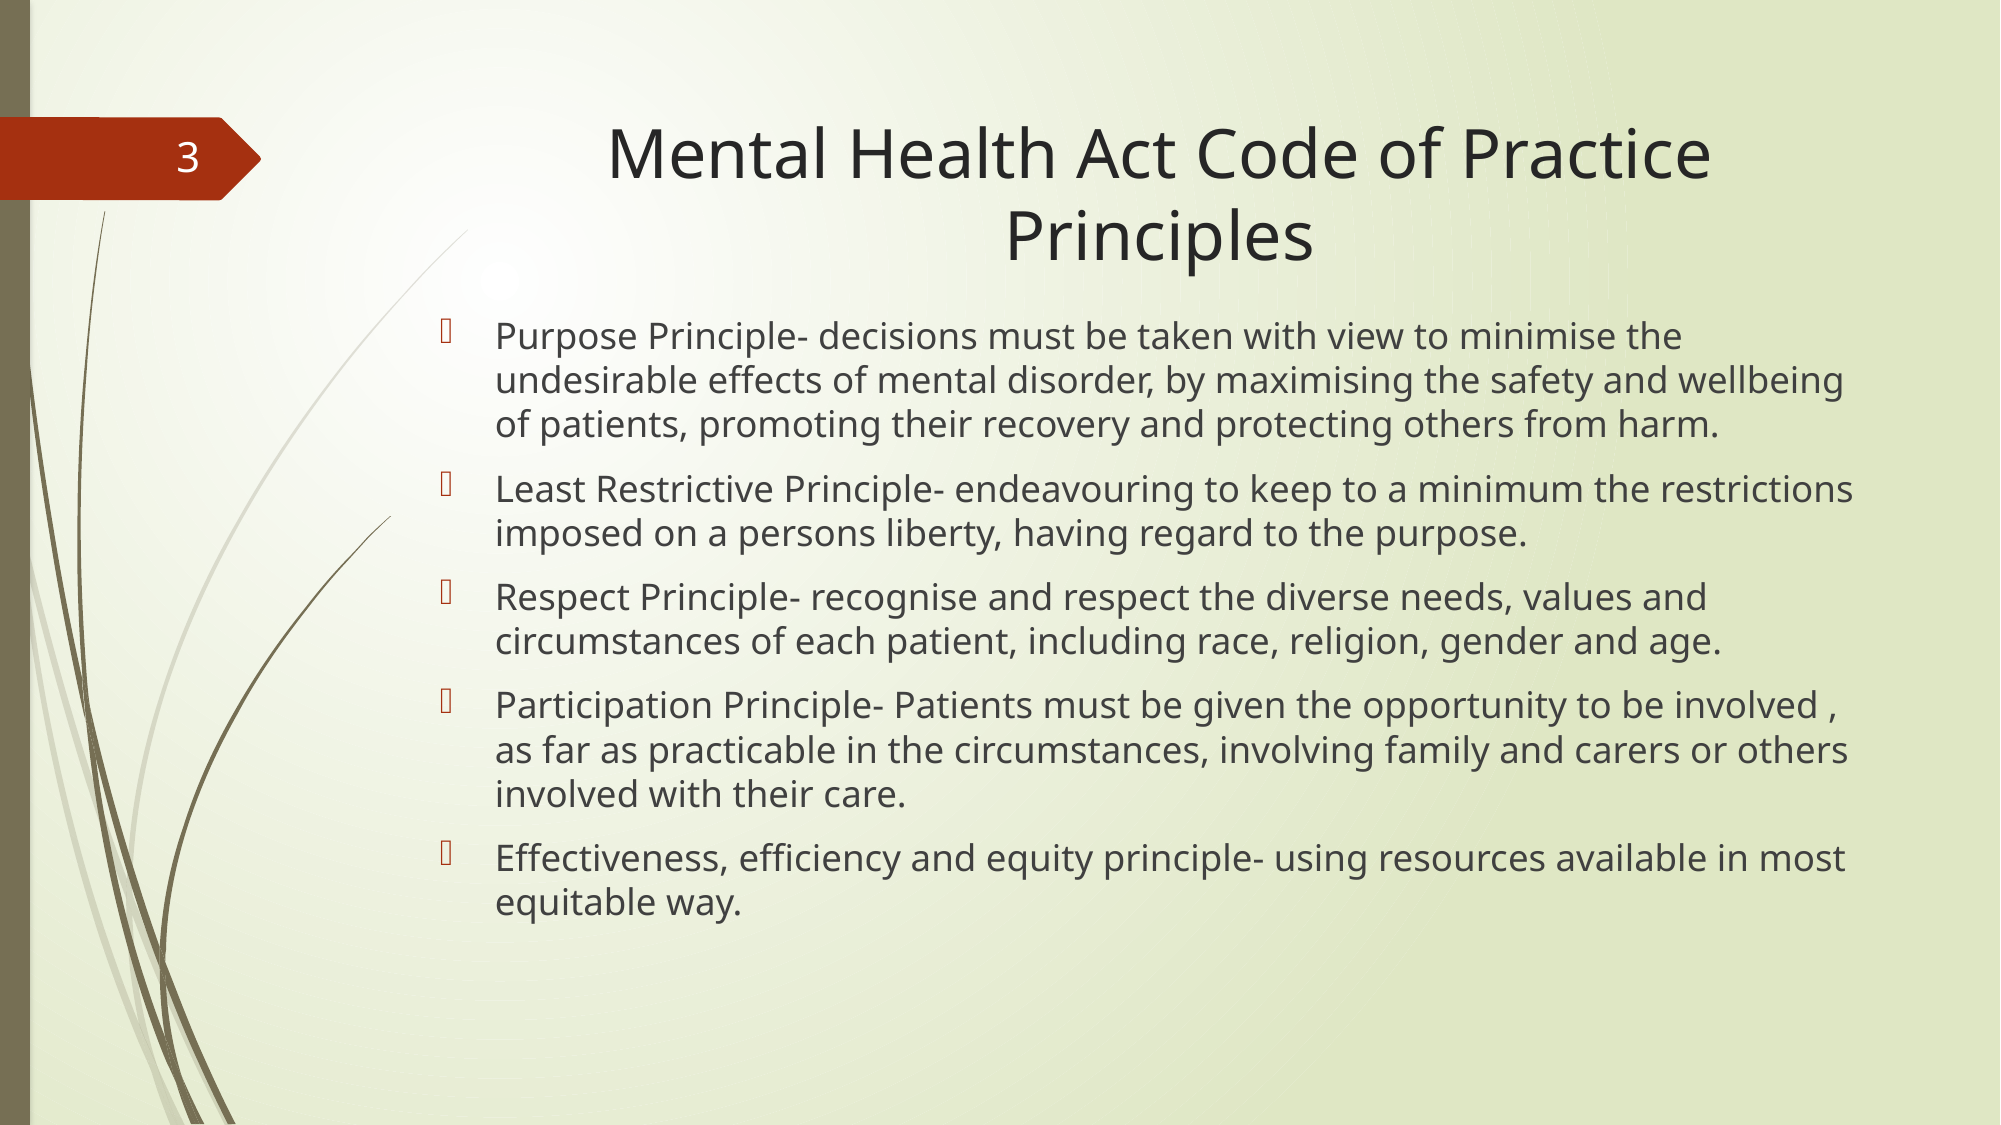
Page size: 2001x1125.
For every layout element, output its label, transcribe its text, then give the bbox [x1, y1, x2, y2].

slide_number 3 [87, 129, 216, 190]
list Purpose Principle- decisions must be taken with view to minimise the undesirable effects of mental disorder, by maximising the safety and wellbeing of patients, promoting their recovery and protecting others from harm. Least Restrictive Principle- endeavouring to keep to a minimum the restrictions imposed on a persons liberty, having regard to the purpose. Respect Principle- recognise and respect the diverse needs, values and circumstances of each patient, including race, religion, gender and age. Participation Principle- Patients must be given the opportunity to be involved , as far as practicable in the circumstances, involving family and carers or others involved with their care. Effectiveness, efficiency and equity principle- using resources available in most equitable way. [424, 305, 1888, 970]
title Mental Health Act Code of Practice Principles [432, 102, 1888, 283]
